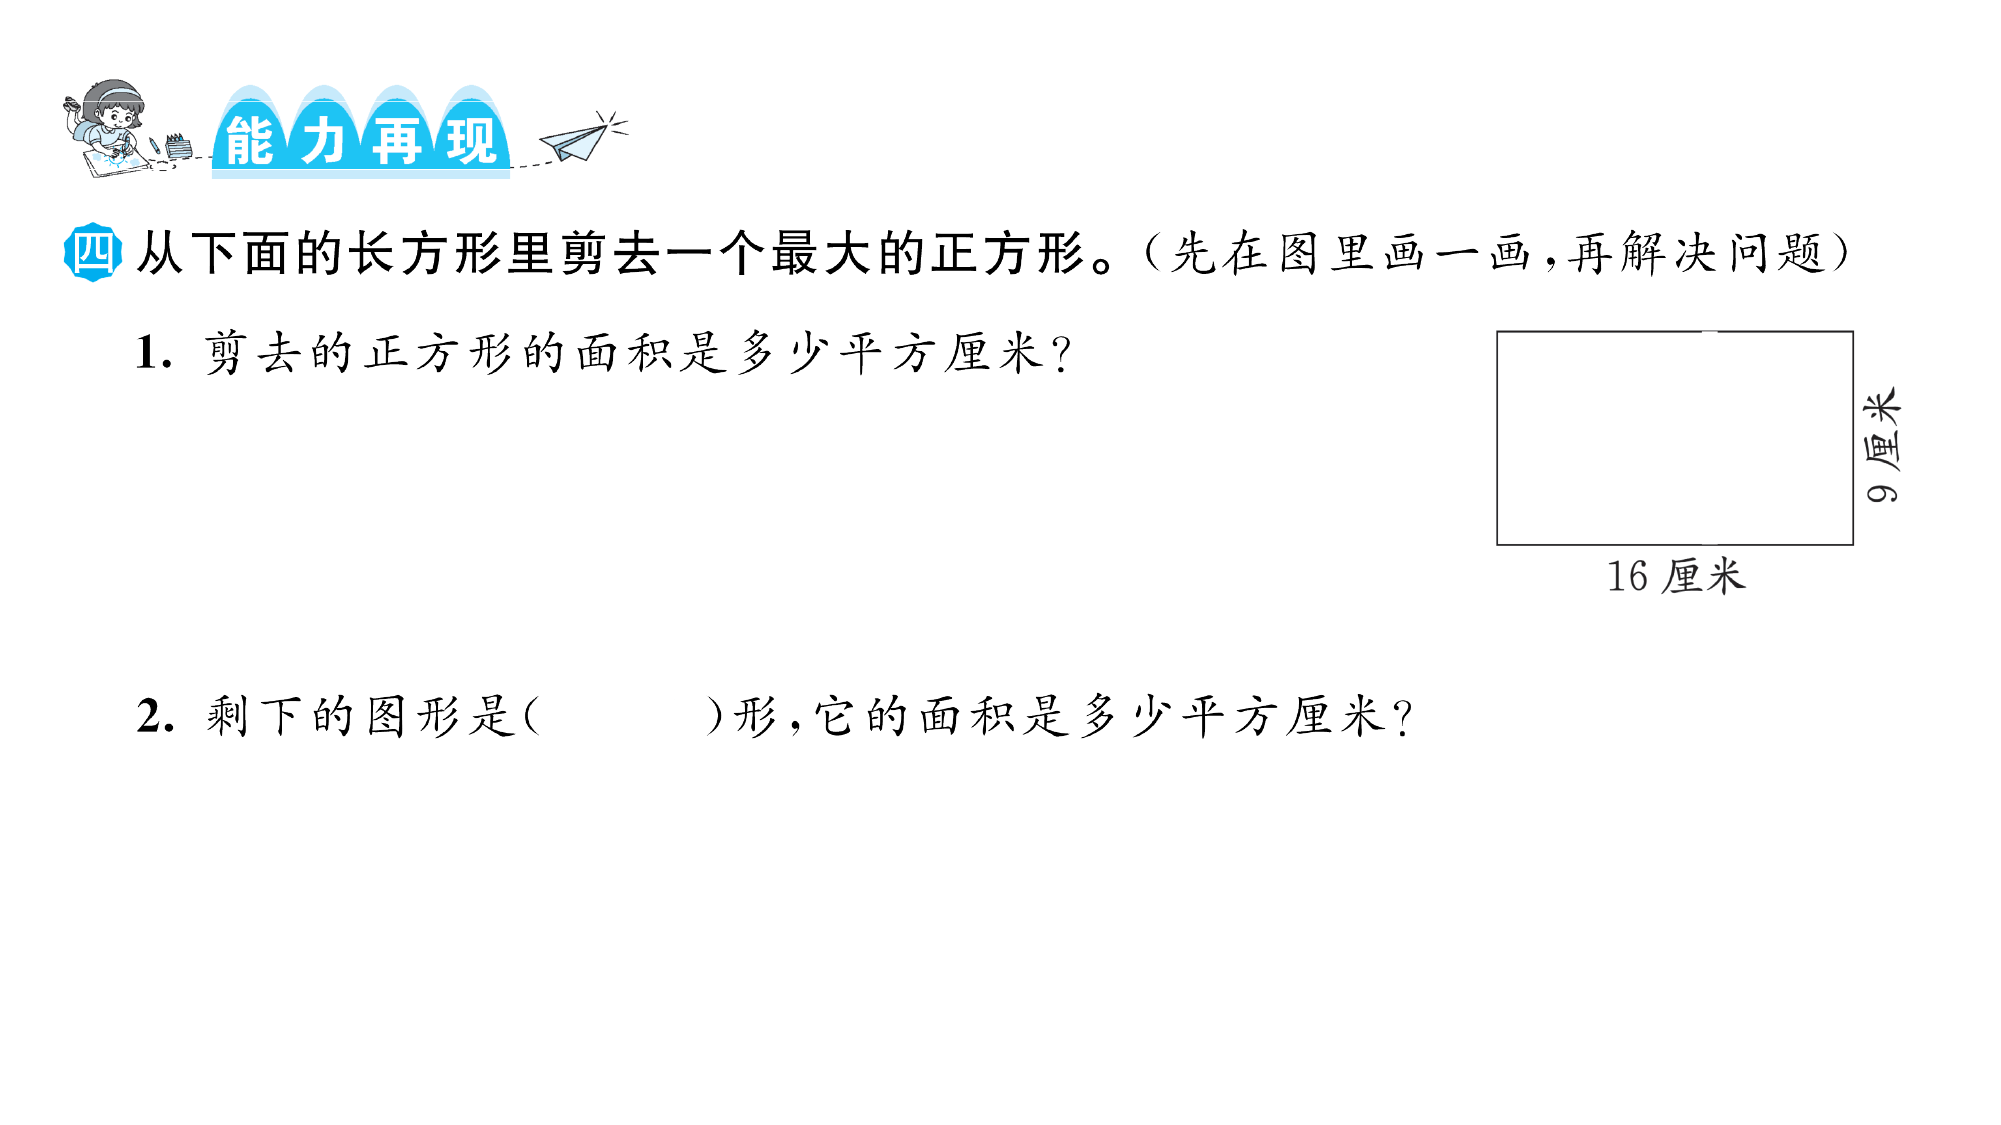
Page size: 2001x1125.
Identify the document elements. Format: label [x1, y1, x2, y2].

picture [58, 58, 1949, 973]
